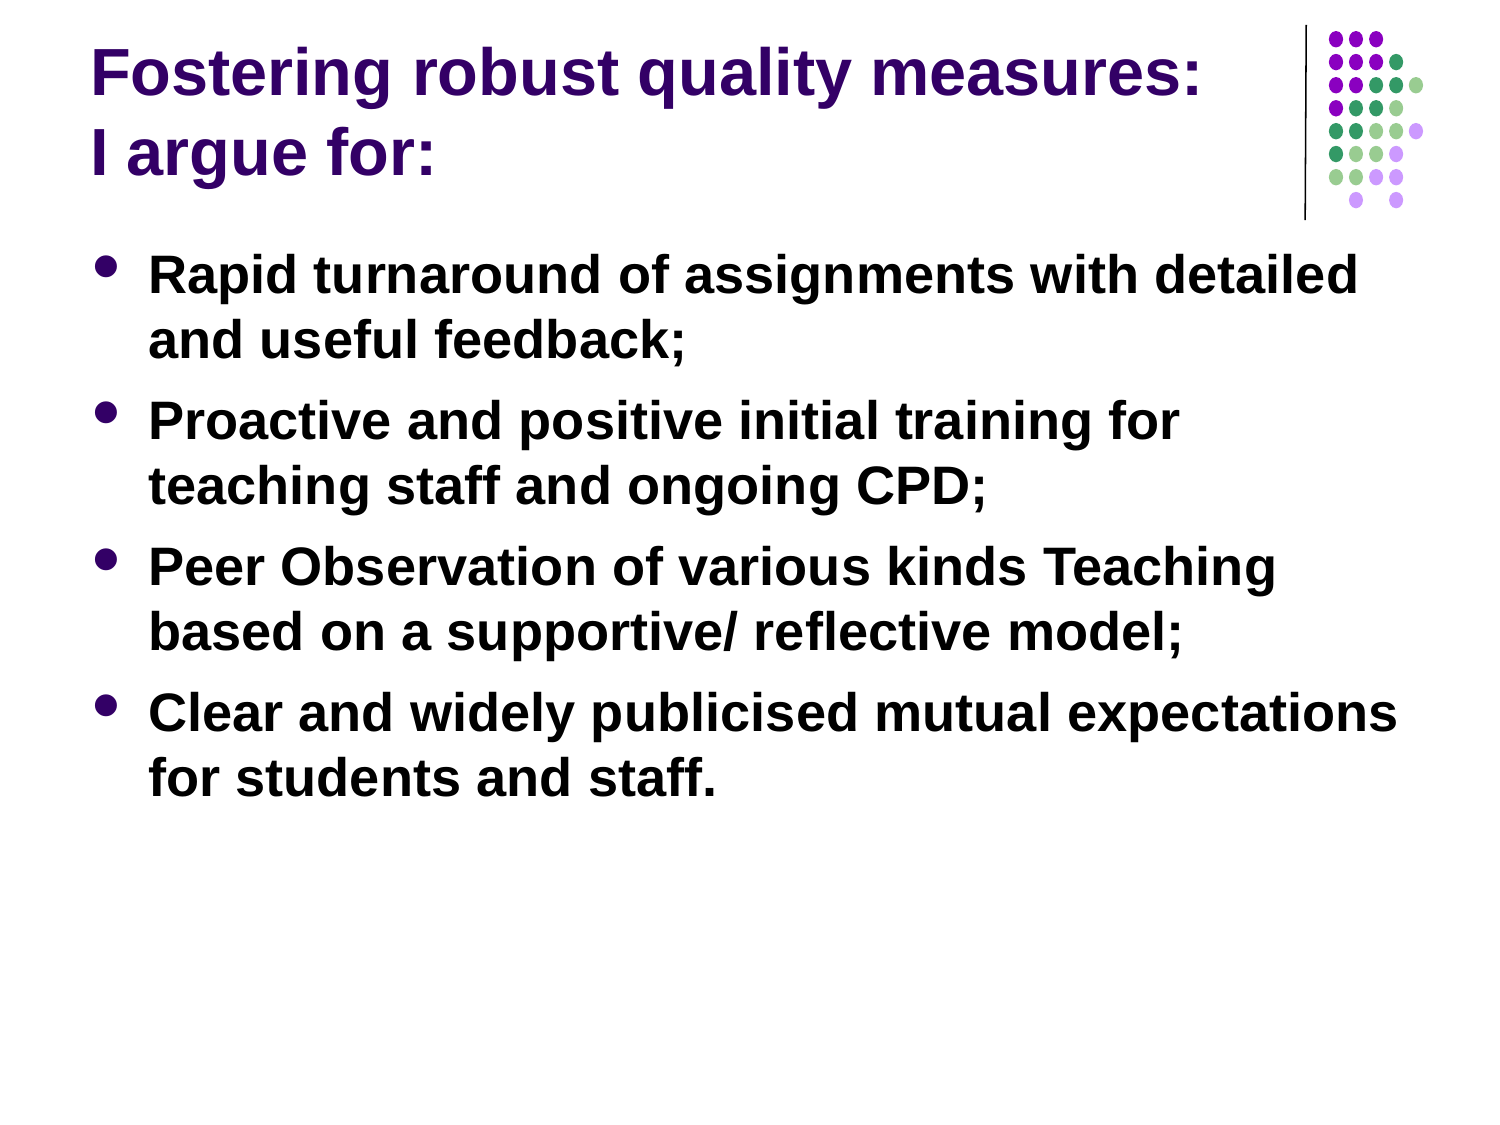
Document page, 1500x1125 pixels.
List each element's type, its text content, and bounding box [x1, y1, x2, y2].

list Rapid turnaround of assignments with detailed and useful feedback; Proactive and positive initial training for teaching staff and ongoing CPD; Peer Observation of various kinds Teaching based on a supportive/ reflective model; Clear and widely publicised mutual expectations for students and staff. [76, 231, 1428, 1018]
title Fostering robust quality measures: I argue for: [74, 19, 1313, 197]
